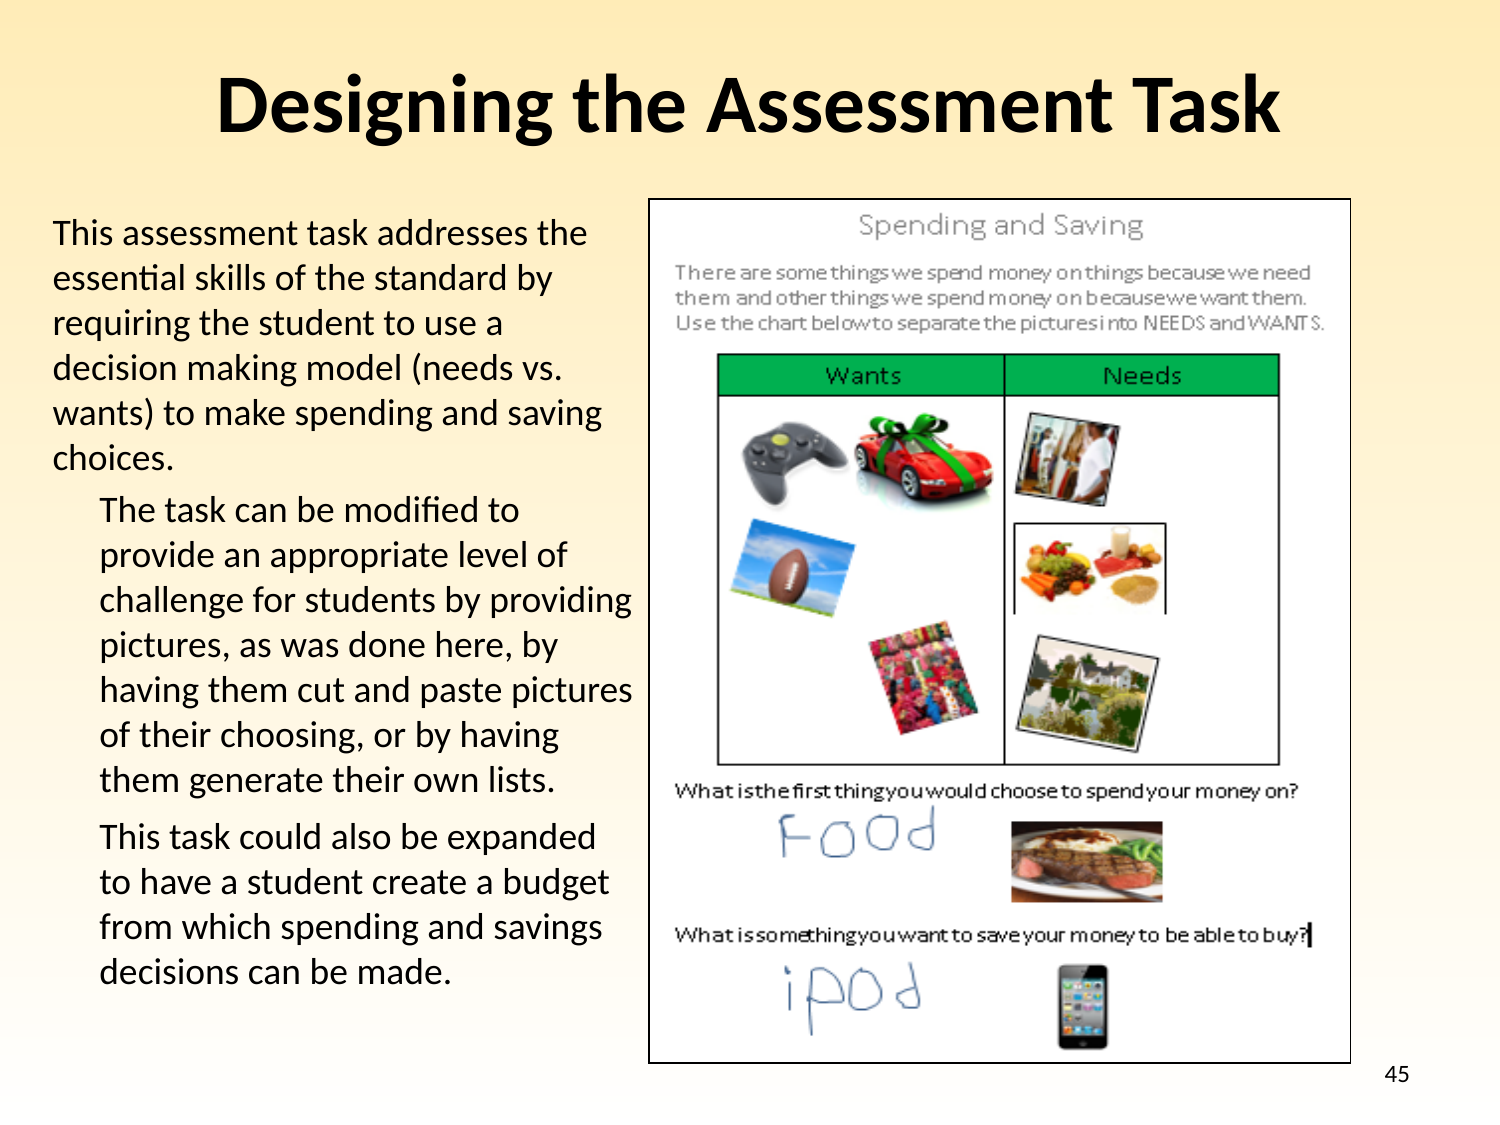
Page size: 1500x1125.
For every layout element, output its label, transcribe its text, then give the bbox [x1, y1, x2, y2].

picture [649, 199, 1351, 1063]
title Designing the Assessment Task [75, 5, 1425, 193]
list This assessment task addresses the essential skills of the standard by requiring the student to use a decision making model (needs vs. wants) to make spending and saving choices. The task can be modified to provide an appropriate level of challenge for students by providing pictures, as was done here, by having them cut and paste pictures of their choosing, or by having them generate their own lists. This task could also be expanded to have a student create a budget from which spending and savings decisions can be made. [37, 200, 647, 943]
slide_number 45 [1325, 1042, 1425, 1103]
